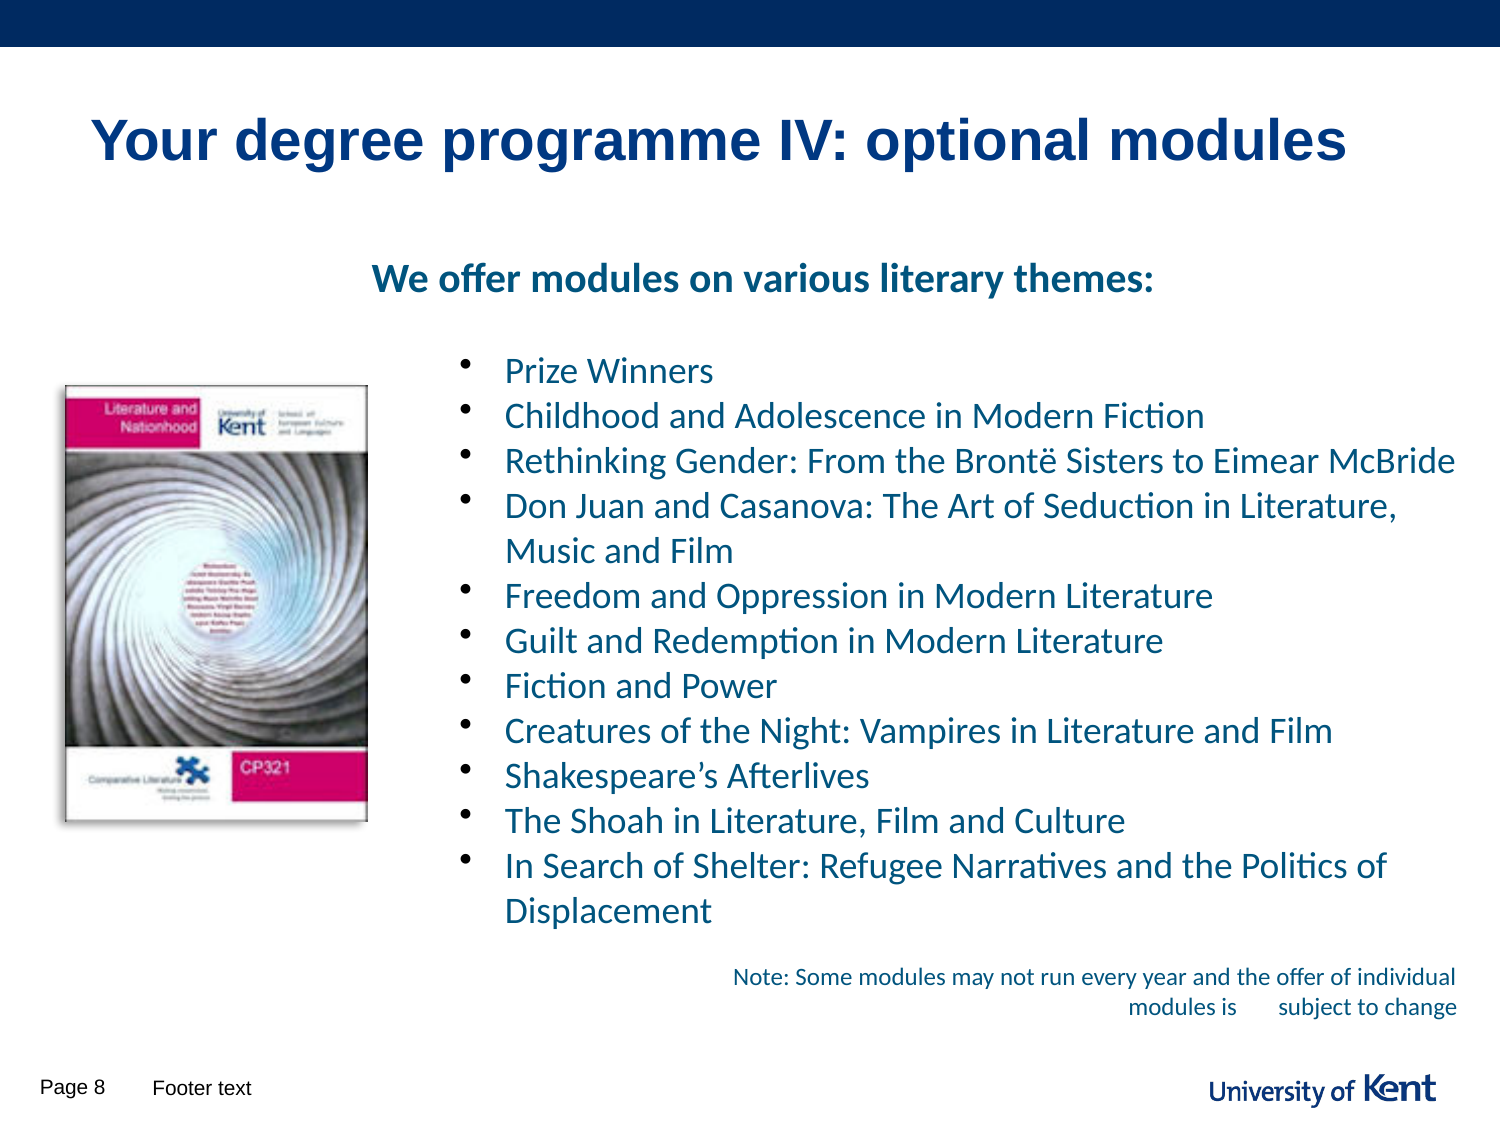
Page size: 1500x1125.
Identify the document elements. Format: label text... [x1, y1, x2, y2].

slide_number Page 8 [24, 1064, 136, 1109]
picture [64, 385, 369, 823]
list We offer modules on various literary themes: Prize Winners Childhood and Adolescence in Modern Fiction Rethinking Gender: From the Brontё Sisters to Eimear McBride Don Juan and Casanova: The Art of Seduction in Literature, Music and Film Freedom and Oppression in Modern Literature Guilt and Redemption in Modern Literature Fiction and Power Creatures of the Night: Vampires in Literature and Film Shakespeare’s Afterlives The Shoah in Literature, Film and Culture In Search of Shelter: Refugee Narratives and the Politics of Displacement Note: Some modules may not run every year and the offer of individual modules is subject to change [356, 243, 1473, 1029]
title Your degree programme IV: optional modules [75, 90, 1436, 185]
footer Footer text [137, 1067, 1132, 1112]
picture [1210, 1074, 1436, 1108]
